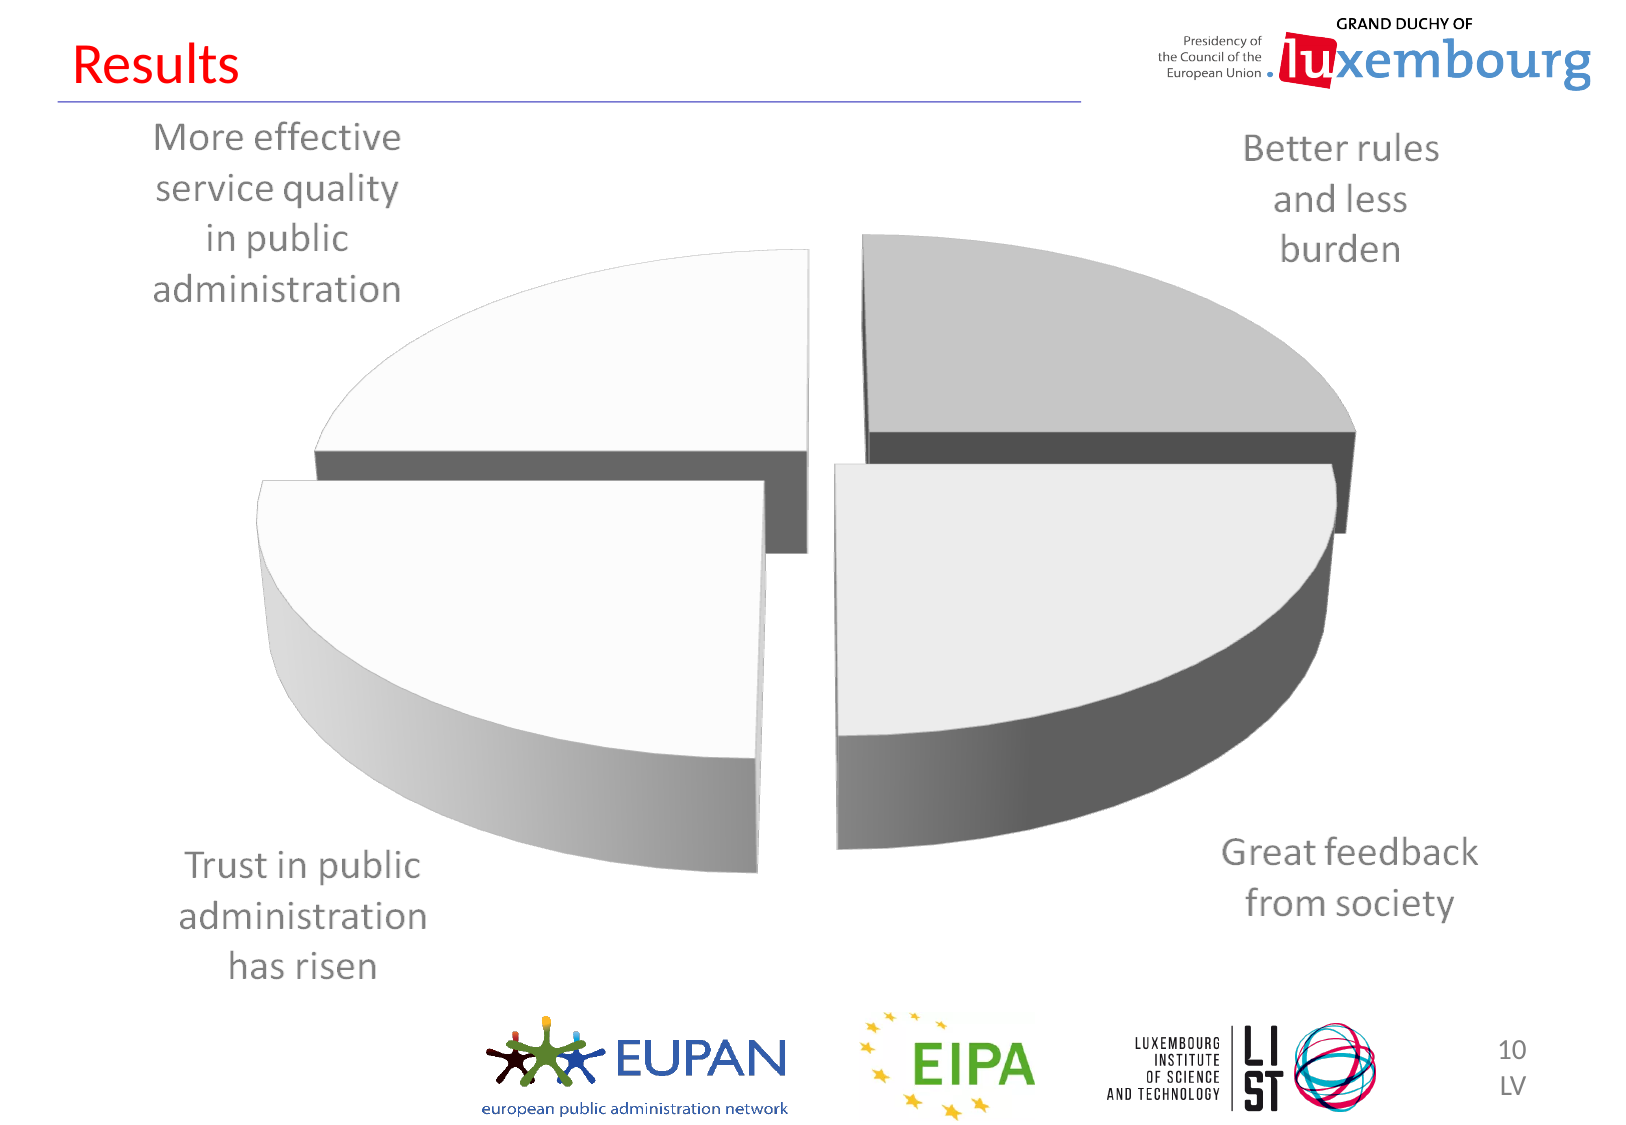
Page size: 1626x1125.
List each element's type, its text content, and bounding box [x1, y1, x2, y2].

picture [1107, 1029, 1376, 1112]
picture [1158, 18, 1591, 91]
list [139, 42, 1550, 1029]
title Results [57, 18, 1146, 103]
picture [859, 1029, 1035, 1121]
picture [482, 1029, 788, 1117]
slide_number 10 LV [1426, 1036, 1542, 1107]
